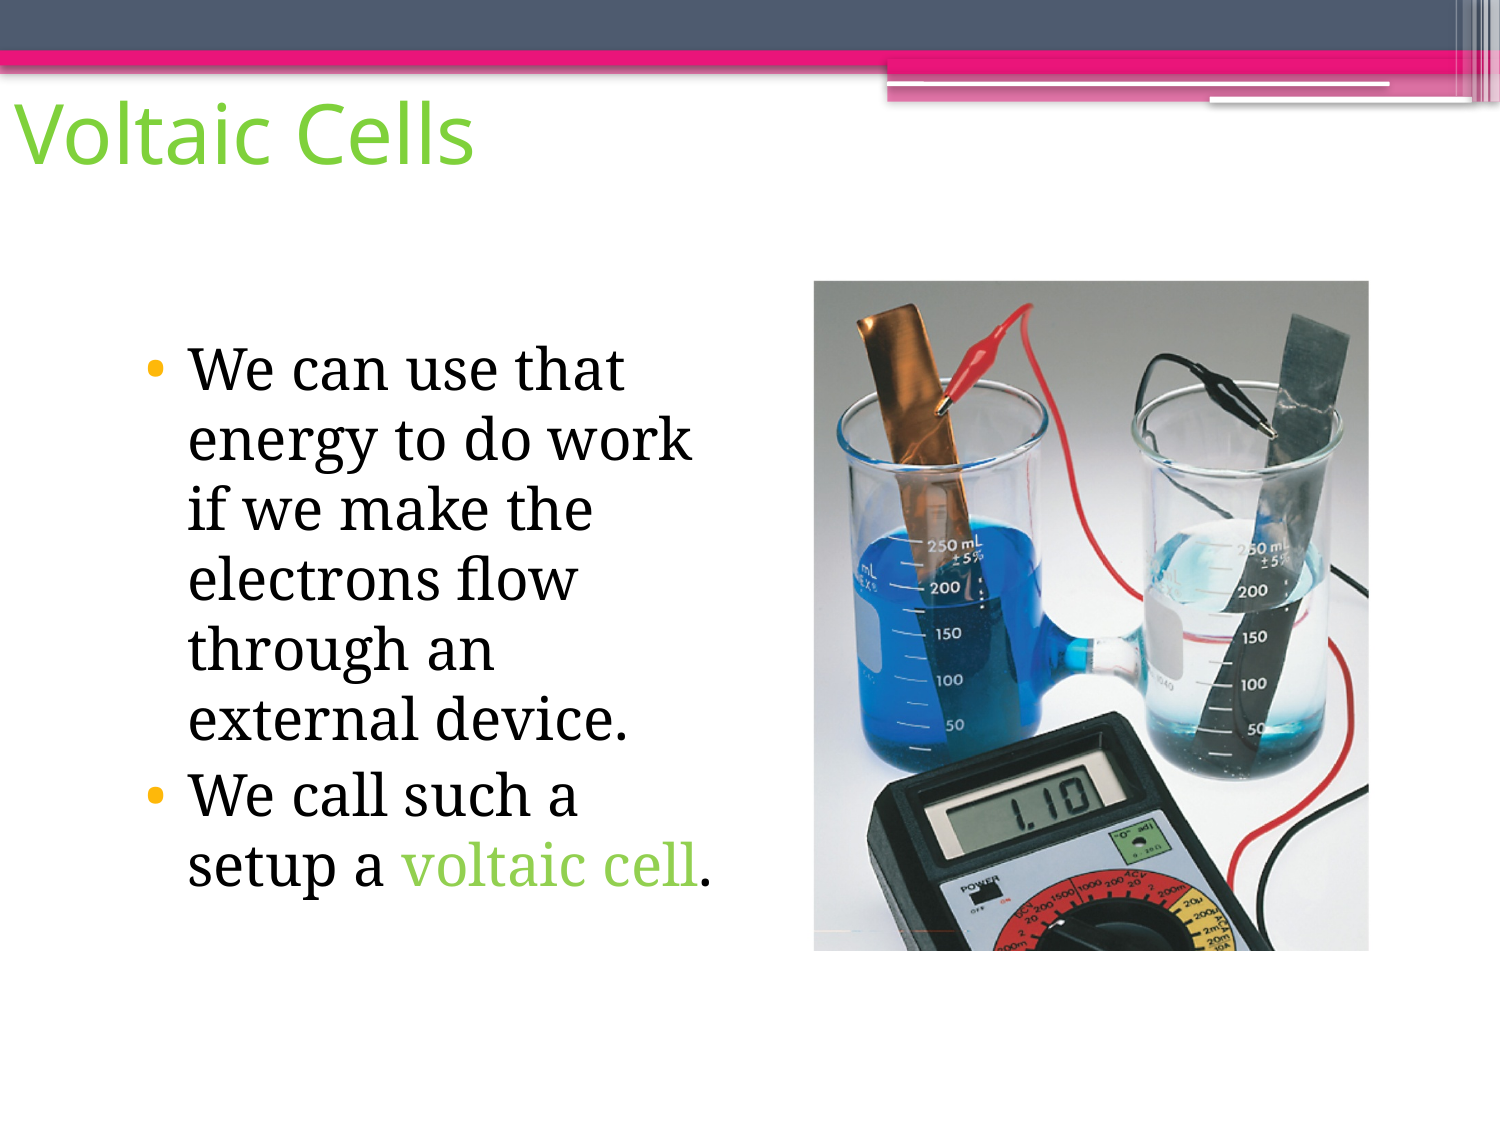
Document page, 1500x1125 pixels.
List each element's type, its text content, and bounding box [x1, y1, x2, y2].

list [806, 274, 1375, 951]
title Voltaic Cells [0, 37, 1500, 225]
list We can use that energy to do work if we make the electrons flow through an external device. We call such a setup a voltaic cell. [112, 324, 738, 1000]
